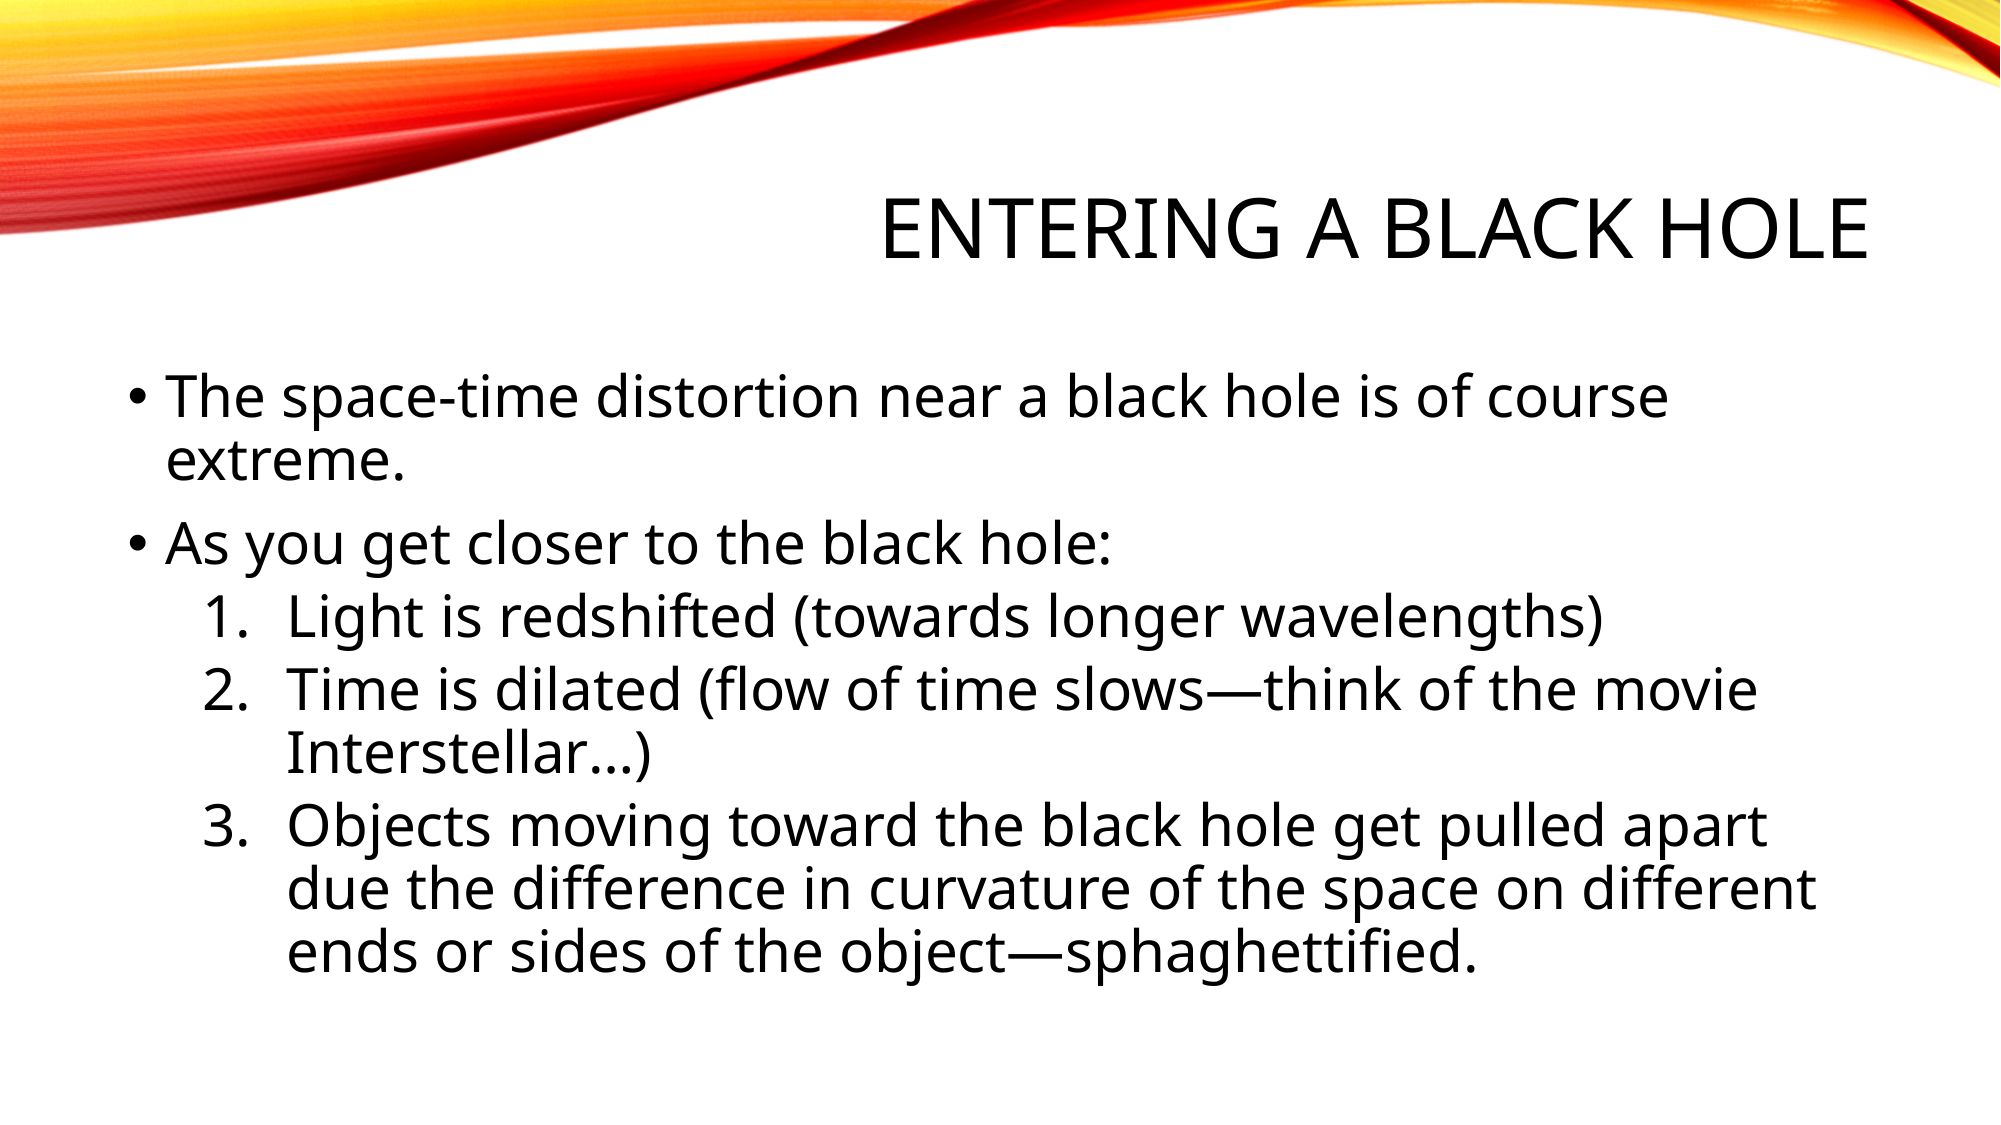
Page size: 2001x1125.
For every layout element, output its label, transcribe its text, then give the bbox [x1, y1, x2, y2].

list The space-time distortion near a black hole is of course extreme. As you get closer to the black hole: Light is redshifted (towards longer wavelengths) Time is dilated (flow of time slows—think of the movie Interstellar…) Objects moving toward the black hole get pulled apart due the difference in curvature of the space on different ends or sides of the object—sphaghettified. [112, 360, 1888, 1021]
picture [0, 0, 2000, 237]
title Entering a Black Hole [474, 125, 1888, 338]
